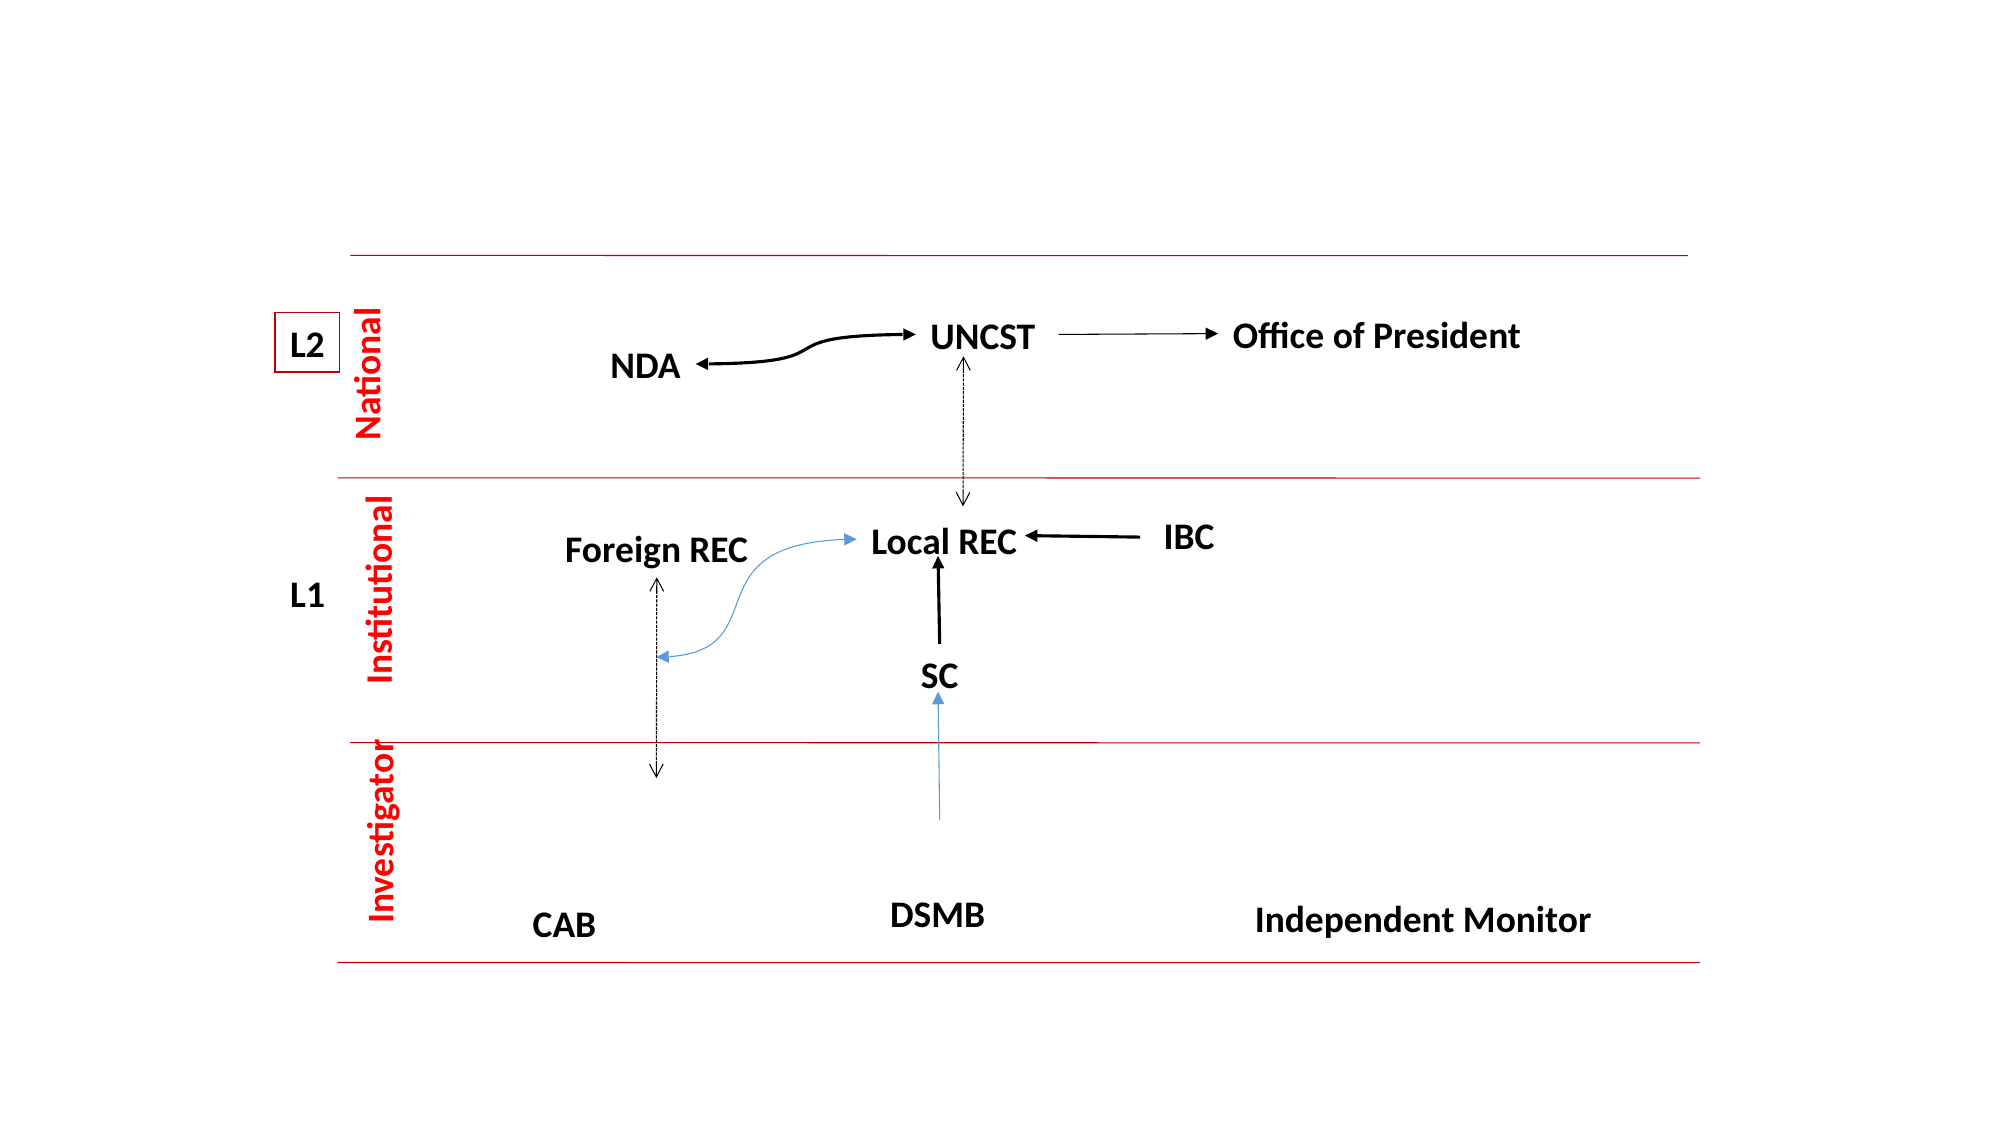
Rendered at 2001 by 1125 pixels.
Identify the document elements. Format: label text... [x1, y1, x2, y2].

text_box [656, 539, 857, 658]
text_box CAB [517, 892, 702, 953]
text_box UNCST [915, 304, 1059, 365]
text_box Independent Monitor [1240, 887, 1688, 948]
text_box L2 [275, 312, 340, 373]
text_box NDA [595, 334, 696, 394]
text_box National [335, 292, 396, 456]
text_box IBC [1149, 505, 1230, 565]
text_box Foreign REC [550, 517, 764, 578]
text_box SC [906, 643, 974, 704]
text_box DSMB [875, 882, 1004, 943]
text_box Investigator [348, 724, 409, 939]
text_box L1 [275, 562, 340, 623]
text_box Office of President [1218, 303, 1537, 364]
text_box Local REC [856, 509, 1051, 569]
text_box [696, 334, 916, 365]
text_box Institutional [347, 480, 407, 700]
